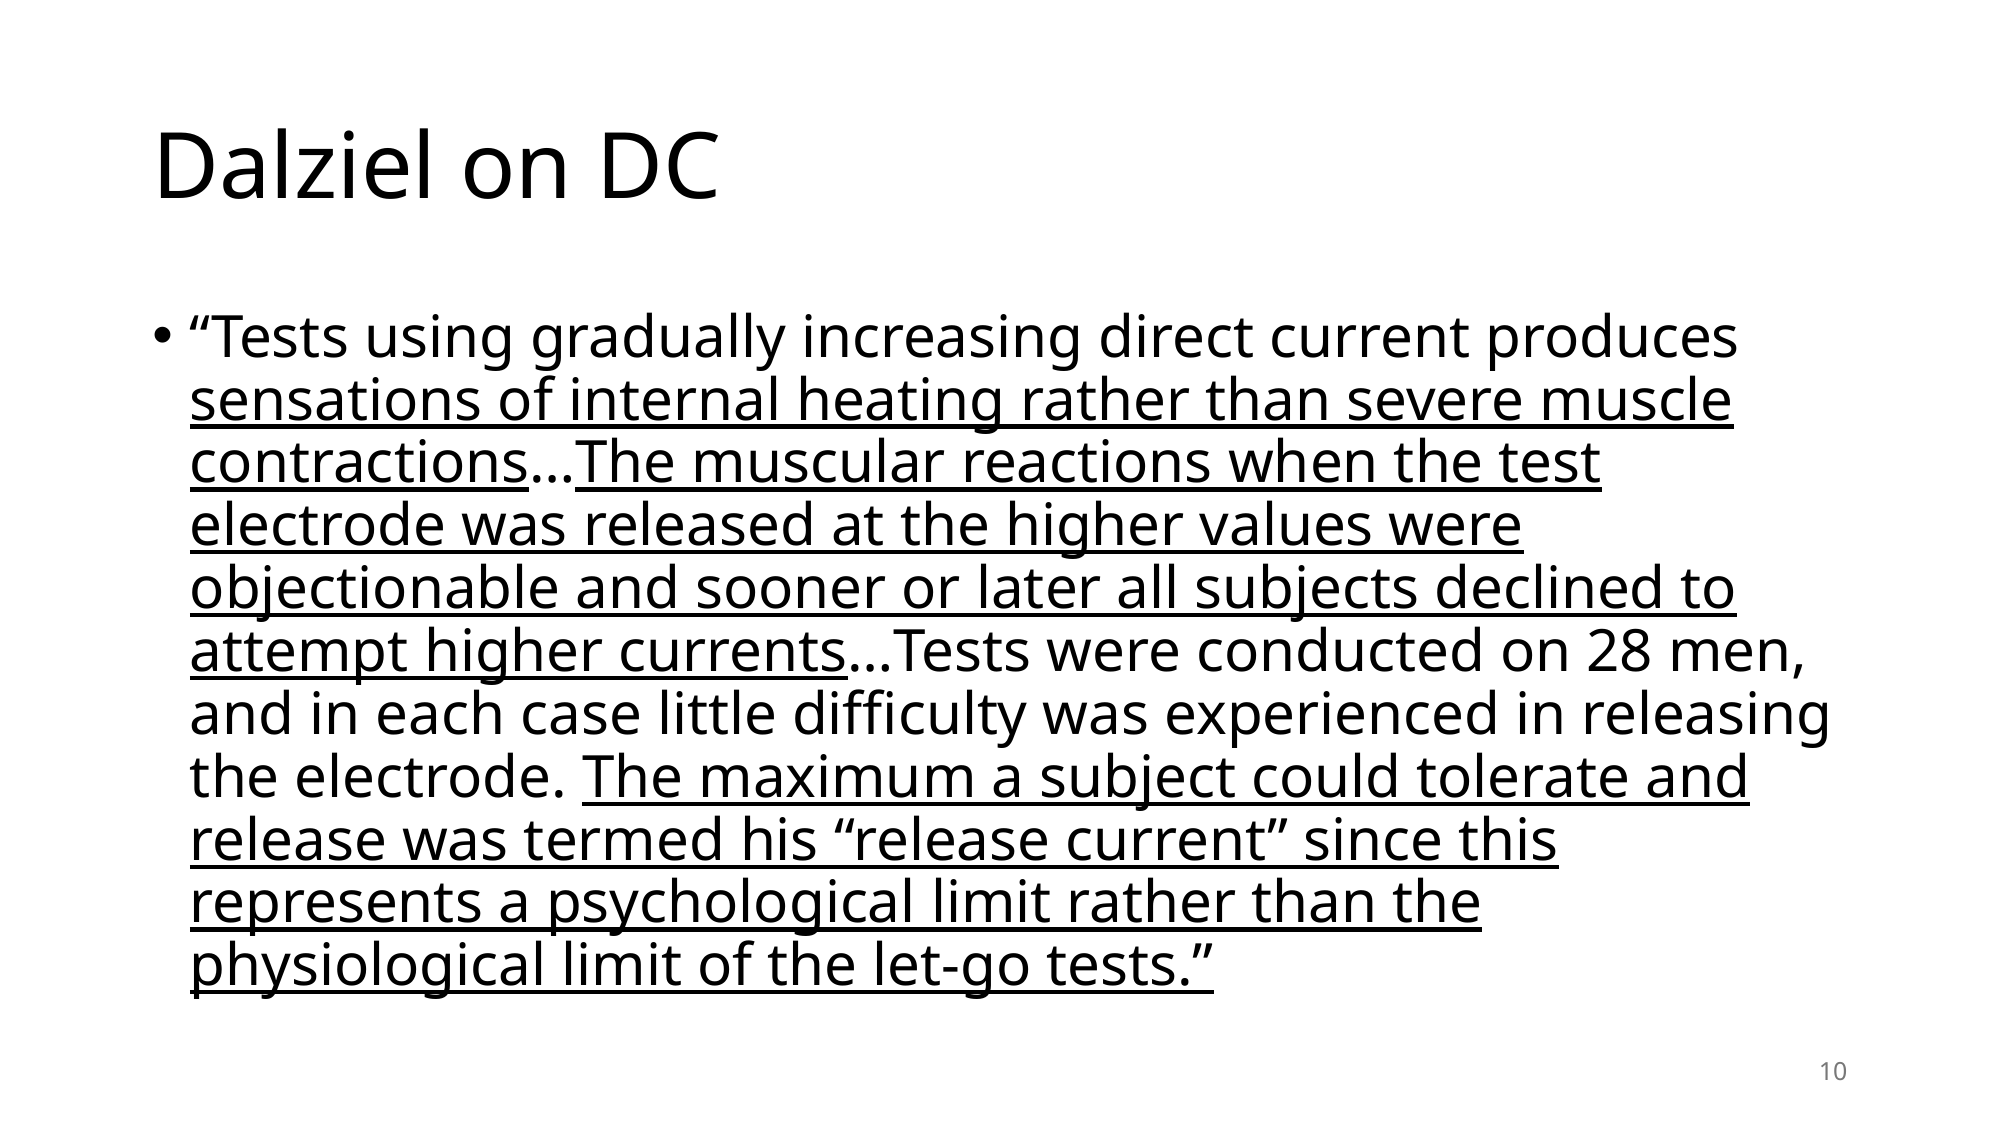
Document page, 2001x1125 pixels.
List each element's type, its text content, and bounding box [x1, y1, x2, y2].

title Dalziel on DC [137, 59, 1863, 278]
slide_number 10 [1412, 1042, 1863, 1103]
list “Tests using gradually increasing direct current produces sensations of internal heating rather than severe muscle contractions…The muscular reactions when the test electrode was released at the higher values were objectionable and sooner or later all subjects declined to attempt higher currents…Tests were conducted on 28 men, and in each case little difficulty was experienced in releasing the electrode. The maximum a subject could tolerate and release was termed his “release current” since this represents a psychological limit rather than the physiological limit of the let-go tests.” [137, 299, 1863, 1014]
